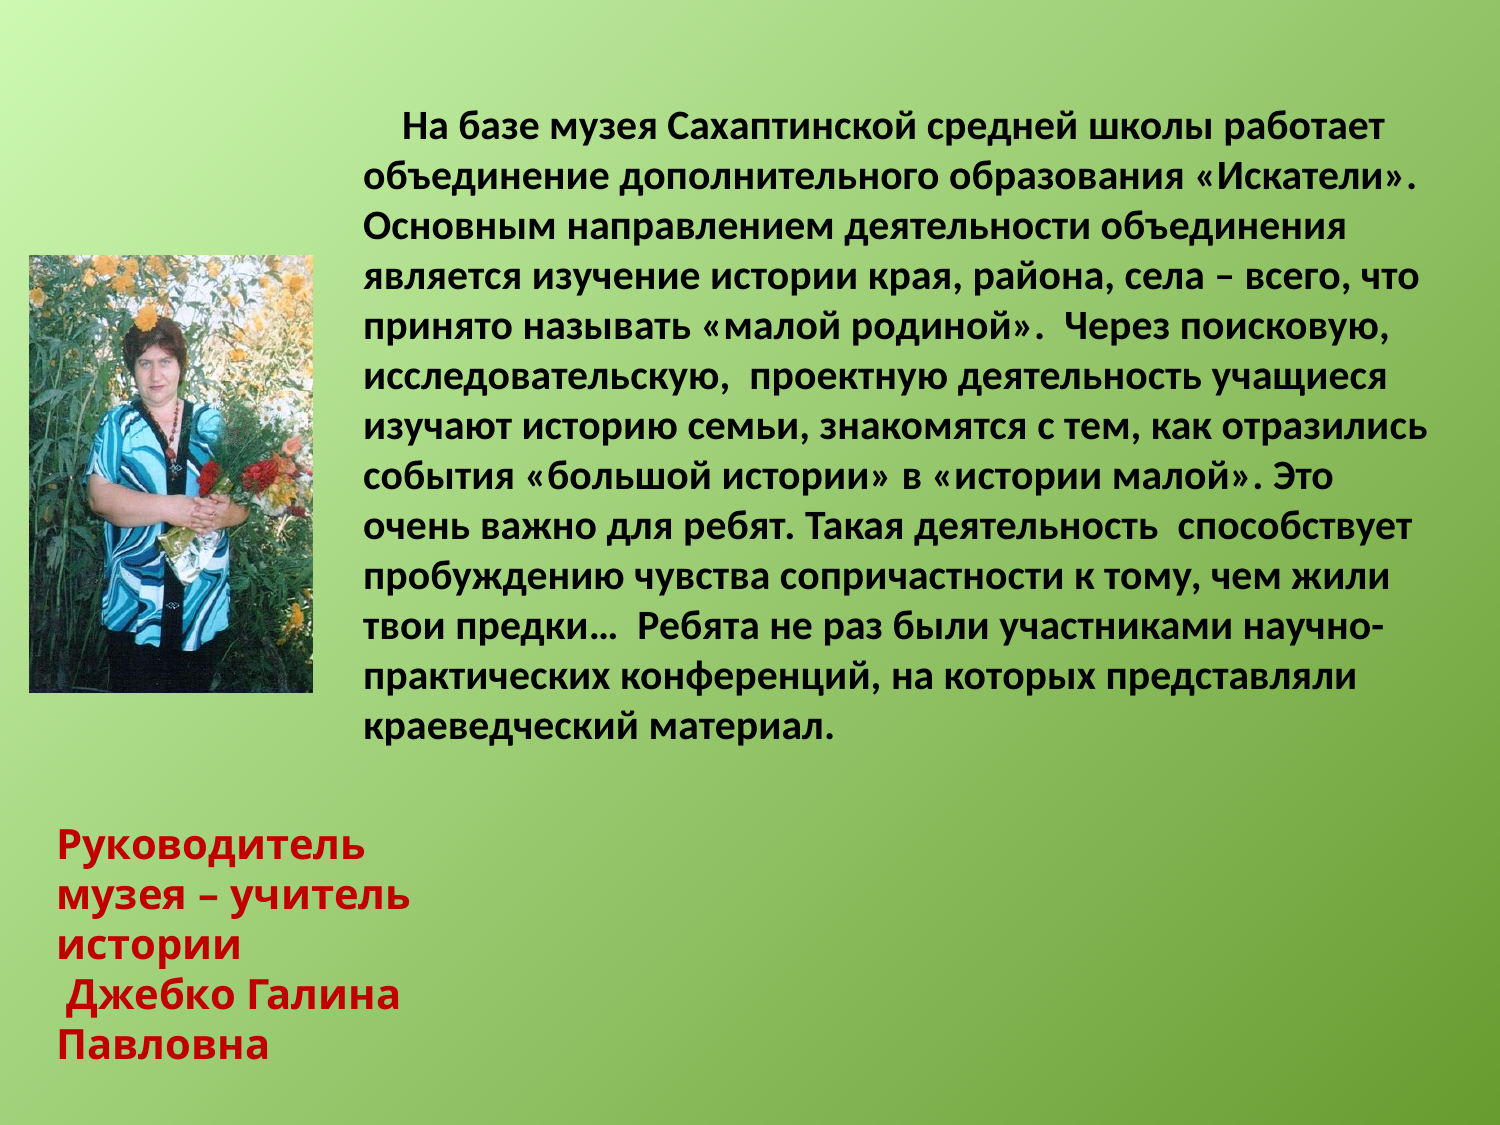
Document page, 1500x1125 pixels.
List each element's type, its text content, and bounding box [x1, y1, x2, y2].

text_box Руководитель музея – учитель истории Джебко Галина Павловна [41, 810, 502, 1076]
text_box На базе музея Сахаптинской средней школы работает объединение дополнительного образования «Искатели». Основным направлением деятельности объединения является изучение истории края, района, села – всего, что принято называть «малой родиной». Через поисковую, исследовательскую, проектную деятельность учащиеся изучают историю семьи, знакомятся с тем, как отразились события «большой истории» в «истории малой». Это очень важно для ребят. Такая деятельность способствует пробуждению чувства сопричастности к тому, чем жили твои предки… Ребята не раз были участниками научно-практических конференций, на которых представляли краеведческий материал. [348, 90, 1459, 800]
picture [29, 255, 314, 693]
